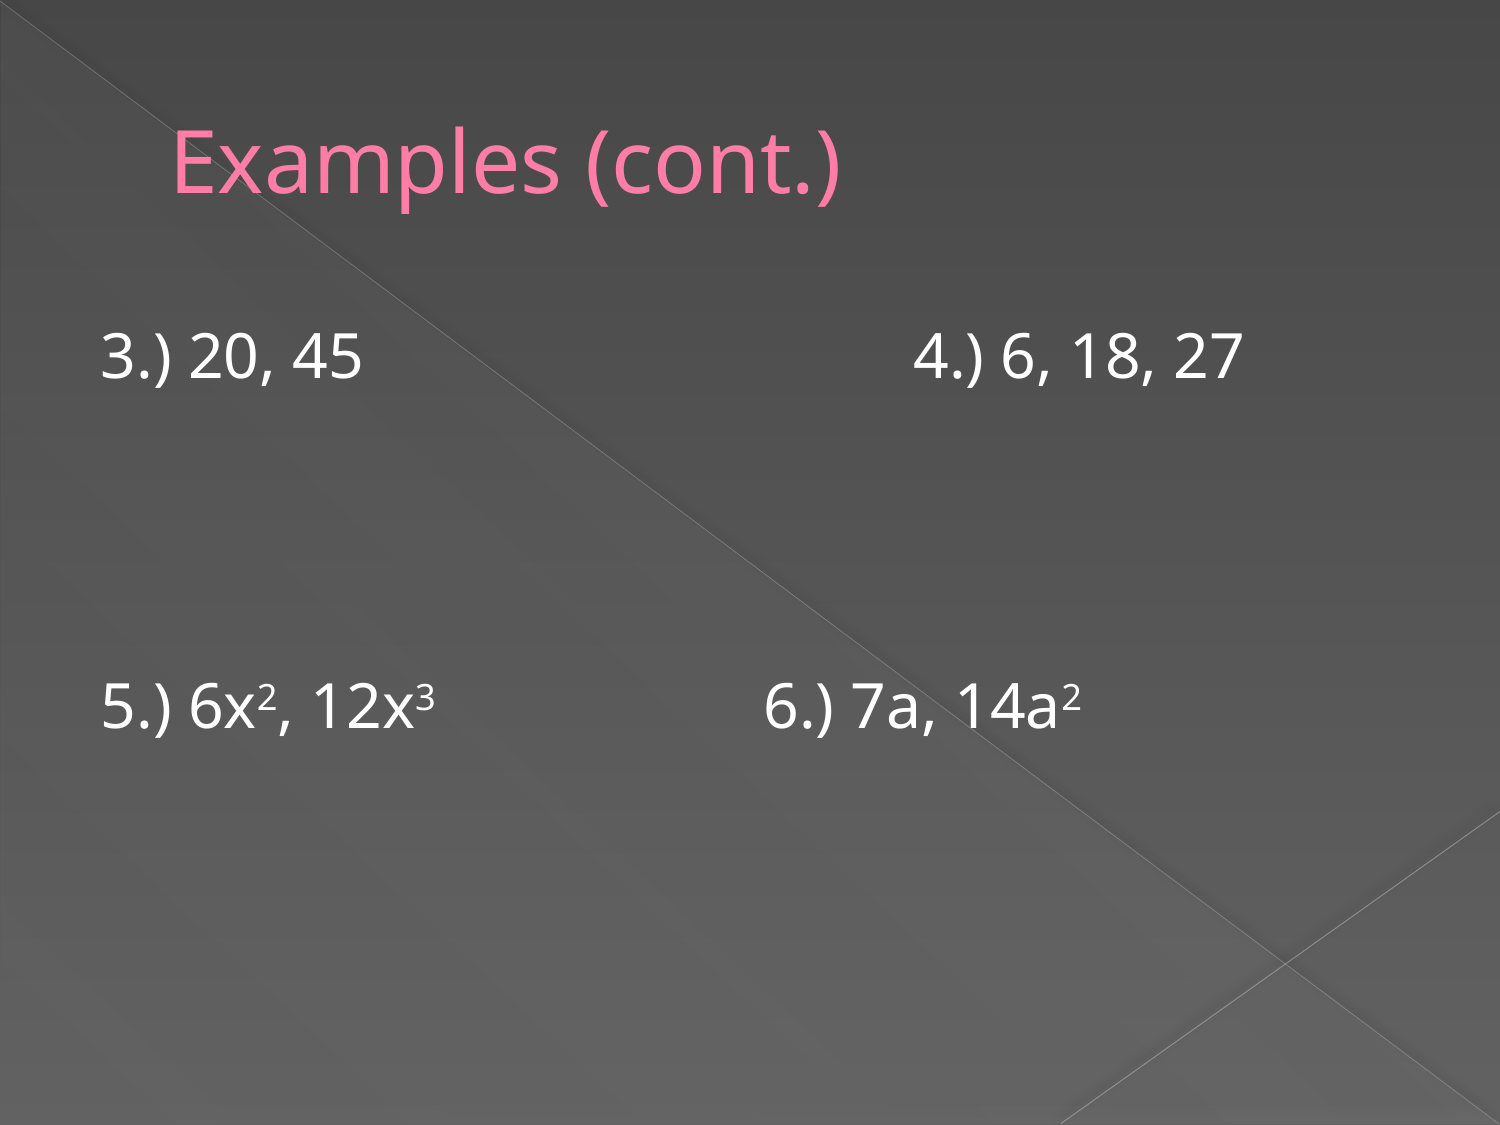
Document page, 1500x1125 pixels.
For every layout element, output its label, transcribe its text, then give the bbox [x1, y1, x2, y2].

title Examples (cont.) [75, 43, 1425, 274]
list 3.) 20, 45 4.) 6, 18, 27 5.) 6x2, 12x3 6.) 7a, 14a2 [75, 308, 1425, 1059]
